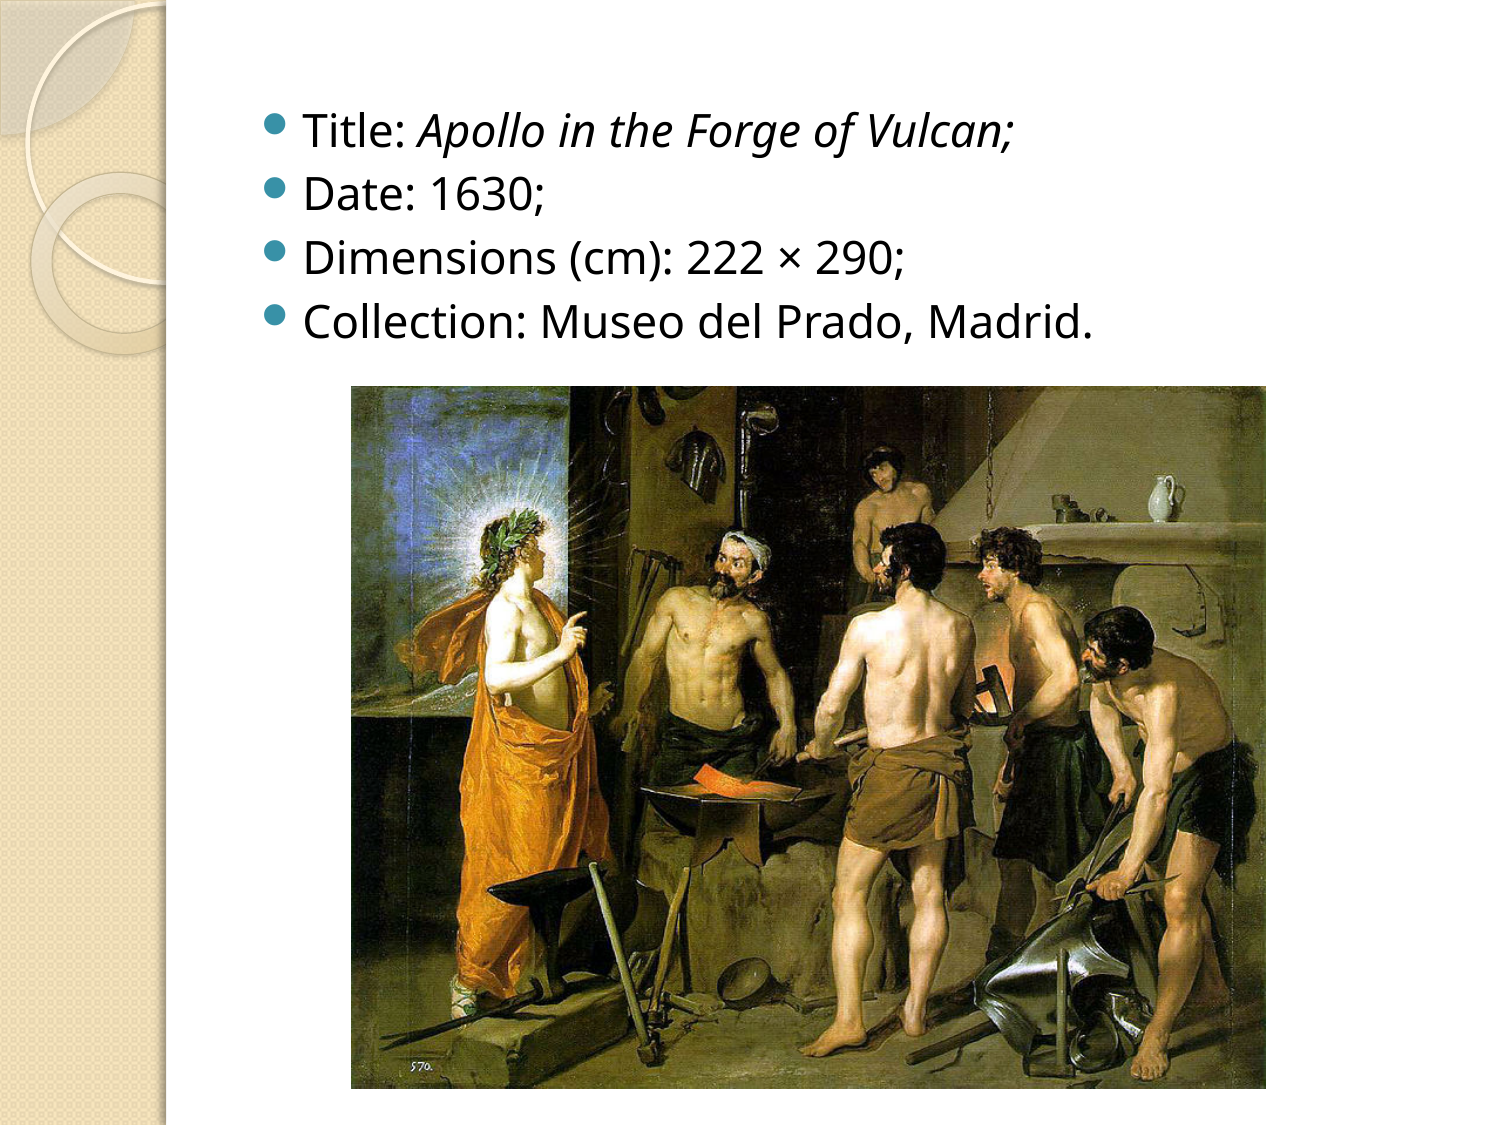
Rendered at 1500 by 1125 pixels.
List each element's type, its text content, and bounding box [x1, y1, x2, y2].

list Title: Apollo in the Forge of Vulcan; Date: 1630; Dimensions (cm): 222 × 290; Collection: Museo del Prado, Madrid. [234, 93, 1465, 411]
picture [351, 386, 1266, 1089]
